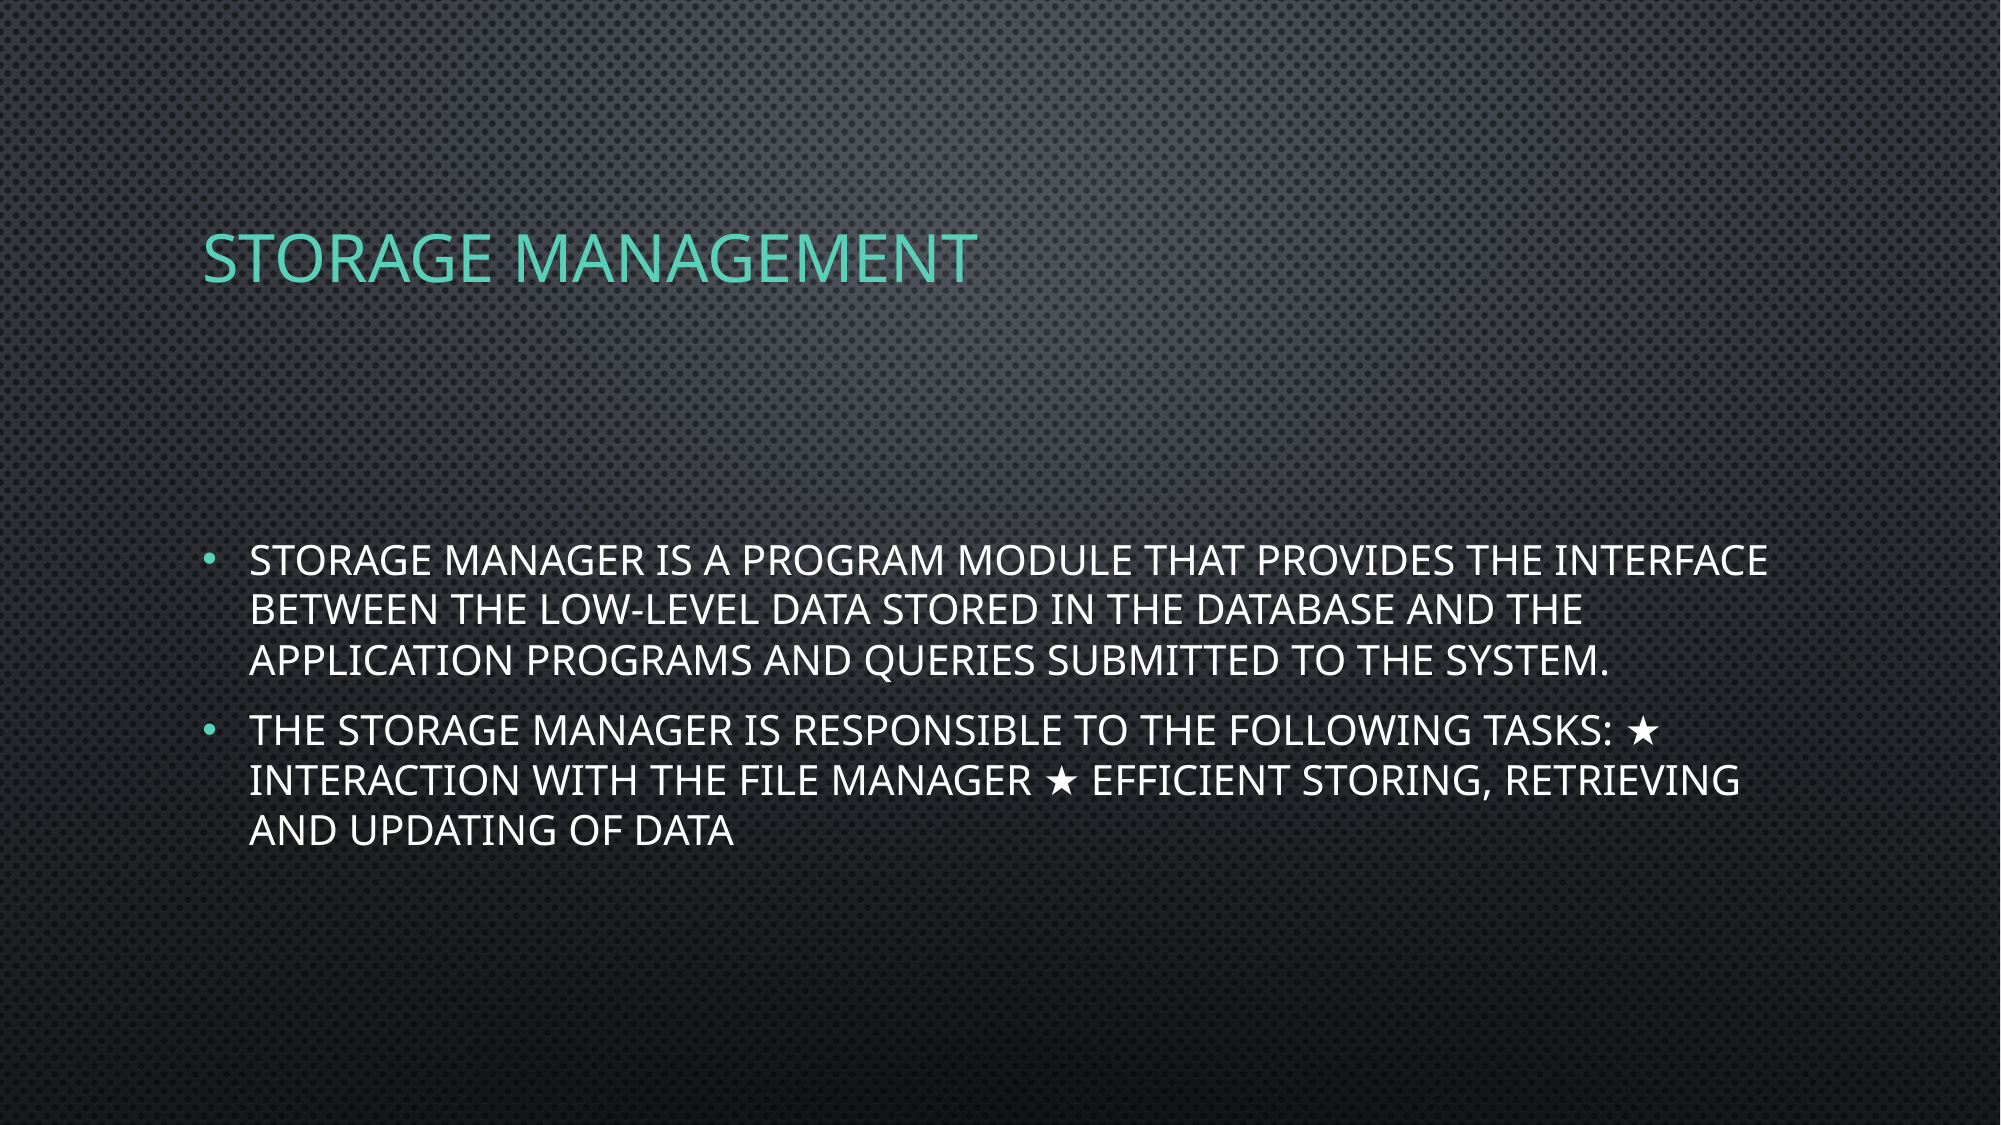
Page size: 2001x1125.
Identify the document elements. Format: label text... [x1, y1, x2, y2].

list Storage manager is a program module that provides the interface between the low-level data stored in the database and the application programs and queries submitted to the system. The storage manager is responsible to the following tasks: ★ interaction with the file manager ★ efficient storing, retrieving and updating of data [187, 437, 1813, 950]
title Storage Management [187, 99, 1813, 413]
